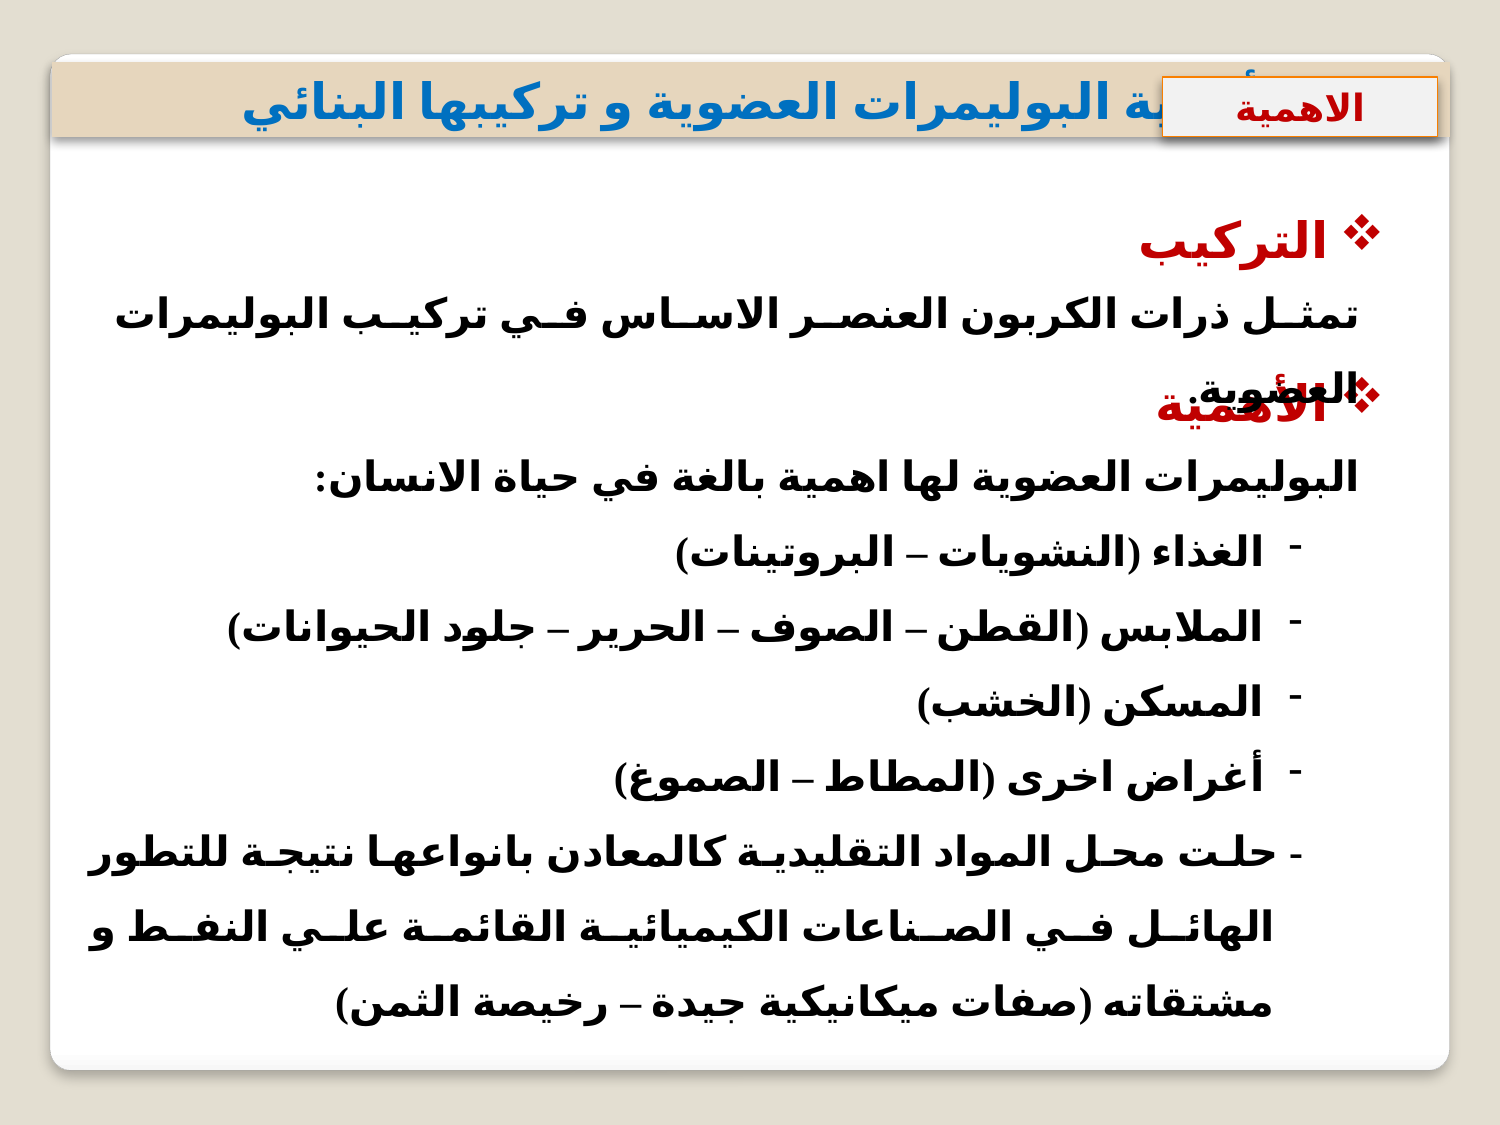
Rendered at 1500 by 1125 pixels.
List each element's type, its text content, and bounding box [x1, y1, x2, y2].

text_box البوليمرات العضوية لها اهمية بالغة في حياة الانسان: الغذاء (النشويات – البروتينات) الملابس (القطن – الصوف – الحرير – جلود الحيوانات) المسكن (الخشب) أغراض اخرى (المطاط – الصموغ) - حلت محل المواد التقليدية كالمعادن بانواعها نتيجة للتطور الهائل في الصناعات الكيميائية القائمة علي النفط و مشتقاته (صفات ميكانيكية جيدة – رخيصة الثمن) [75, 417, 1375, 1032]
text_box تمثل ذرات الكربون العنصر الاساس في تركيب البوليمرات العضوية. [99, 254, 1375, 420]
text_box أهمية البوليمرات العضوية و تركيبها البنائي [51, 61, 1451, 138]
text_box الأهمية [787, 364, 1400, 439]
text_box الاهمية [1162, 76, 1438, 137]
text_box التركيب [787, 201, 1400, 277]
